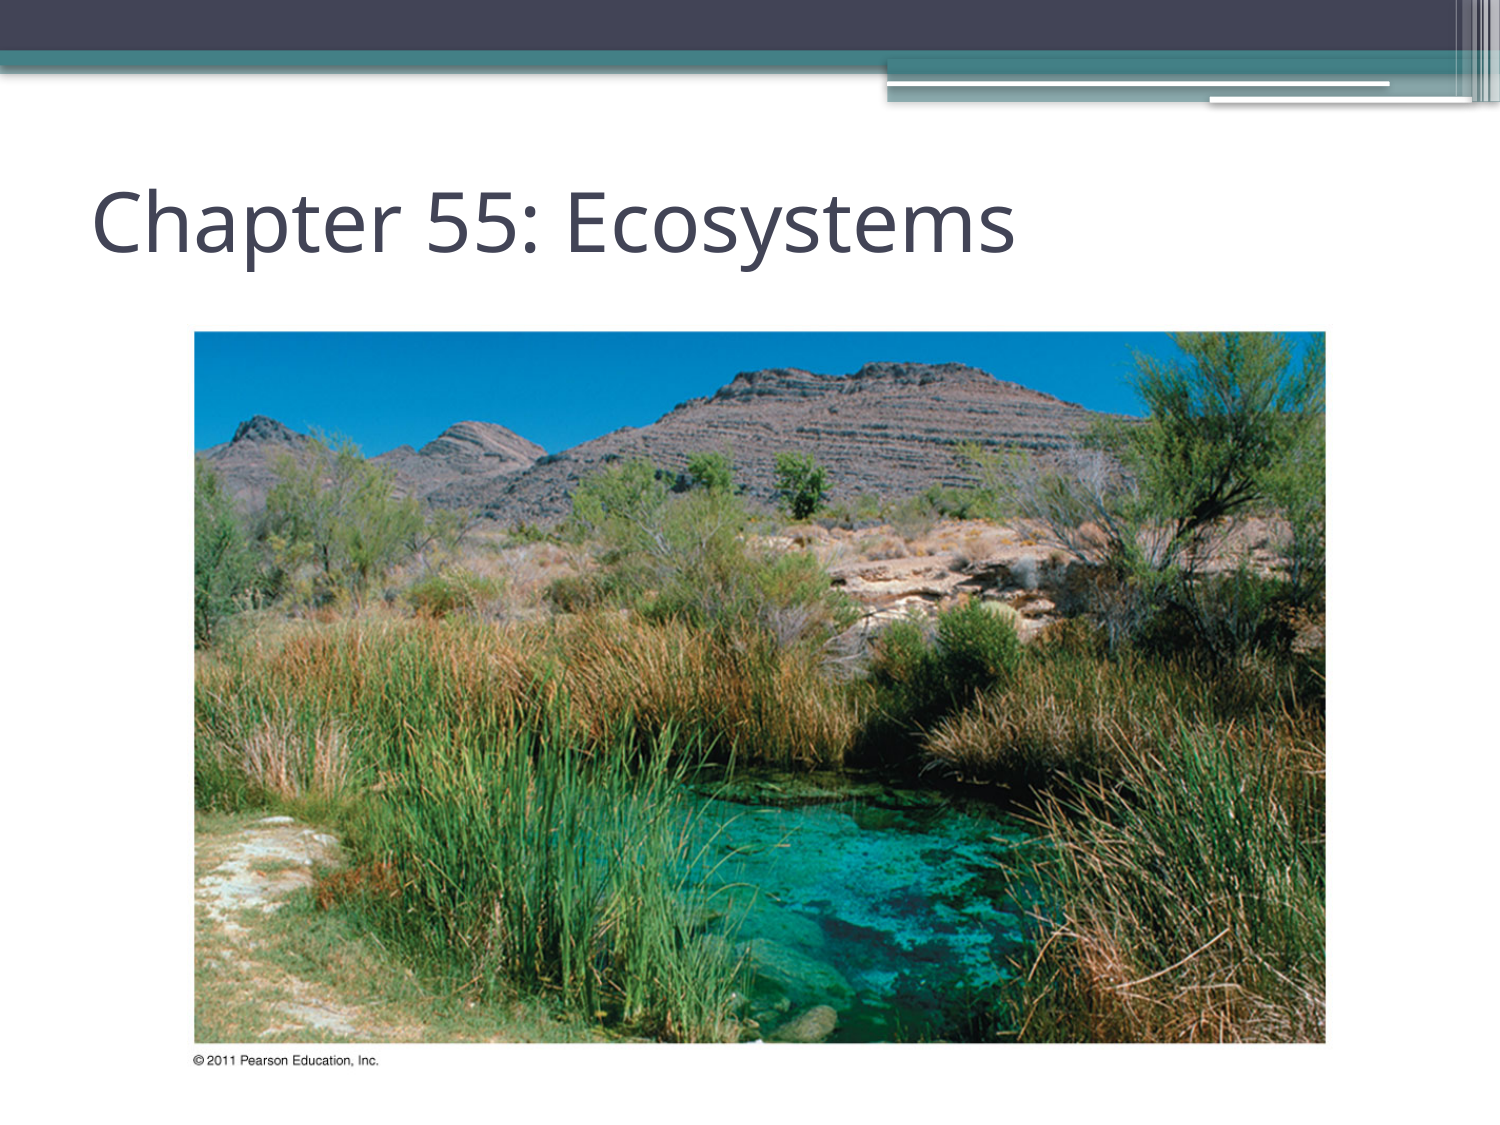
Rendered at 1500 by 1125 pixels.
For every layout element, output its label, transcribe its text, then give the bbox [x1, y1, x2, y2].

picture [187, 324, 1333, 1077]
title Chapter 55: Ecosystems [75, 125, 1438, 313]
